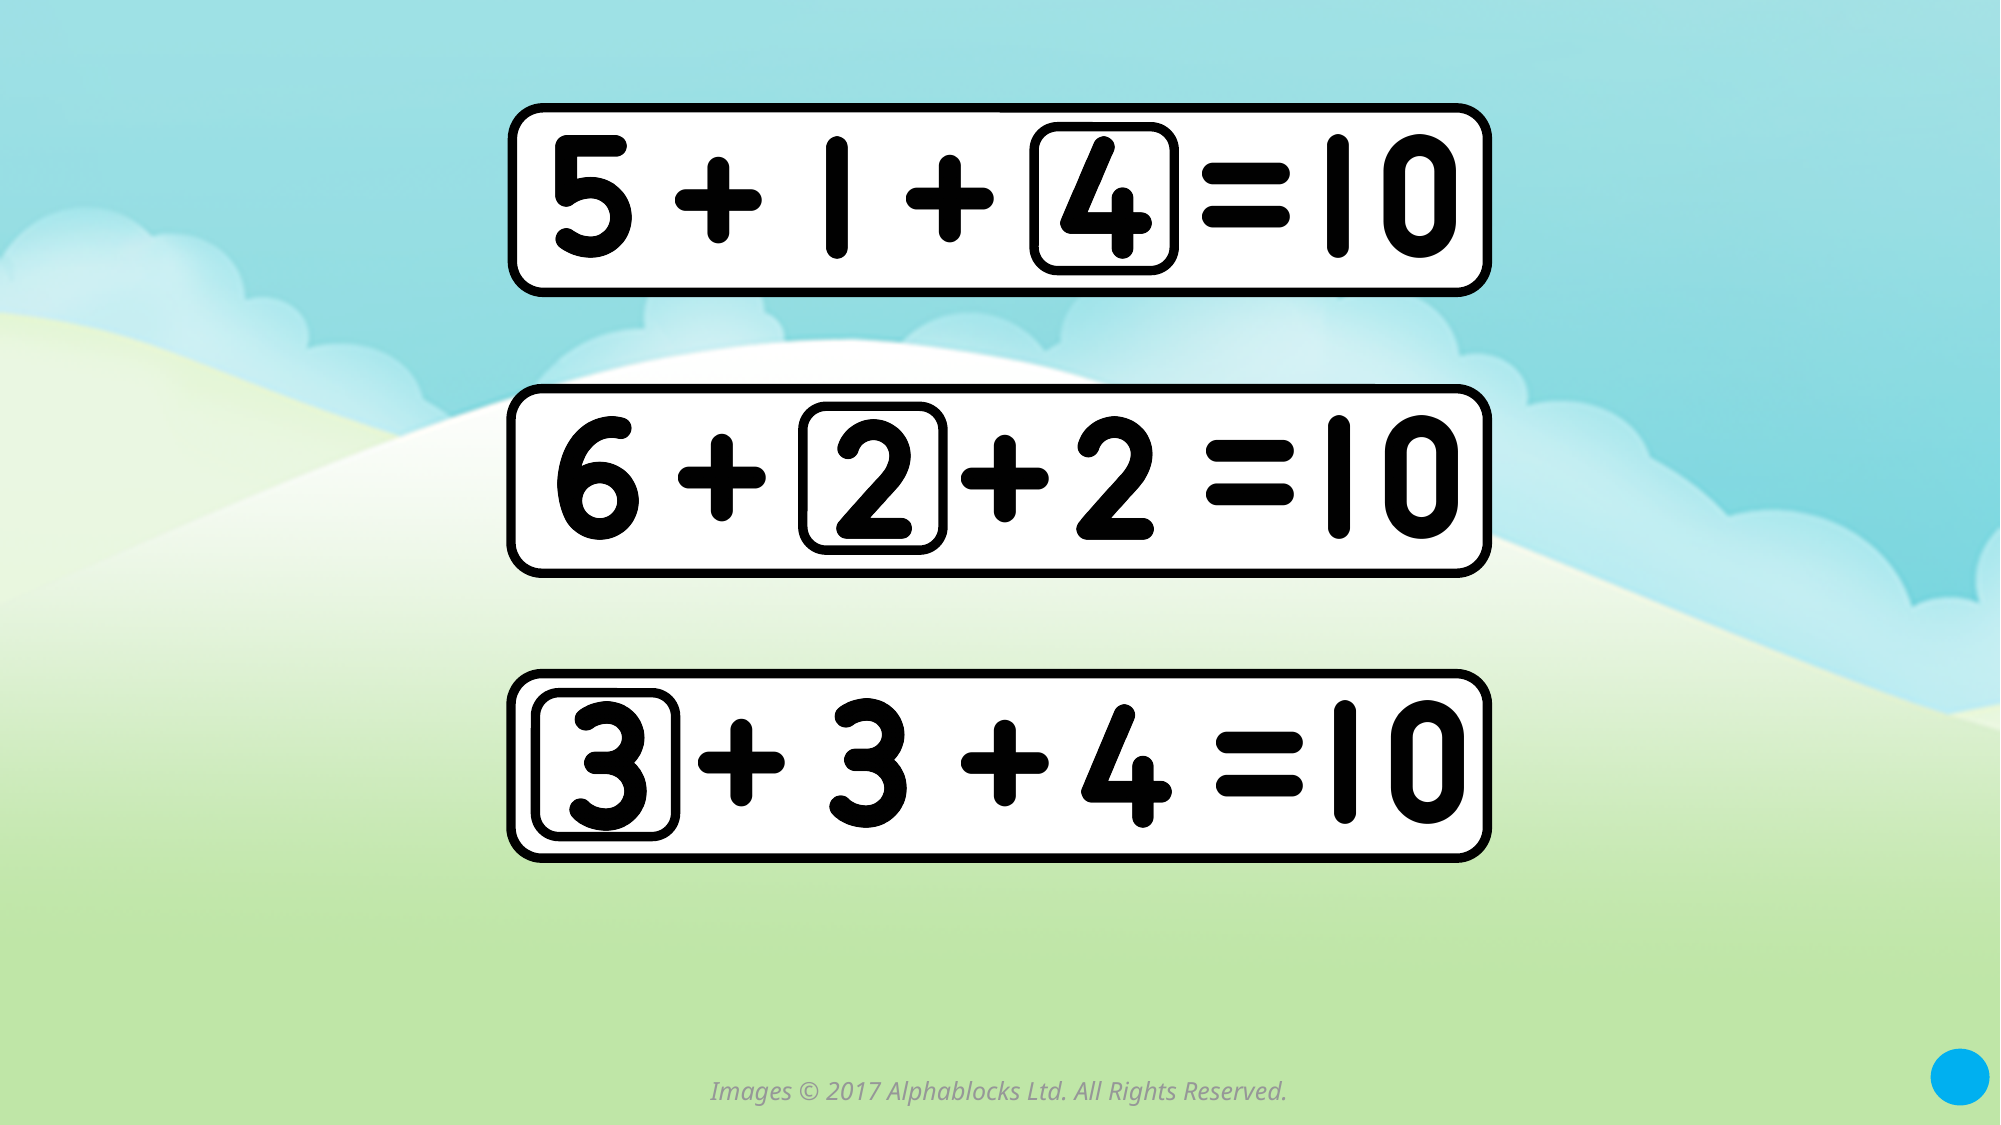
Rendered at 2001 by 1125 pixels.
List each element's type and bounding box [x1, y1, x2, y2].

text_box [512, 107, 1488, 293]
text_box [510, 388, 1488, 574]
picture [0, 0, 2000, 1125]
text_box [510, 673, 1488, 859]
